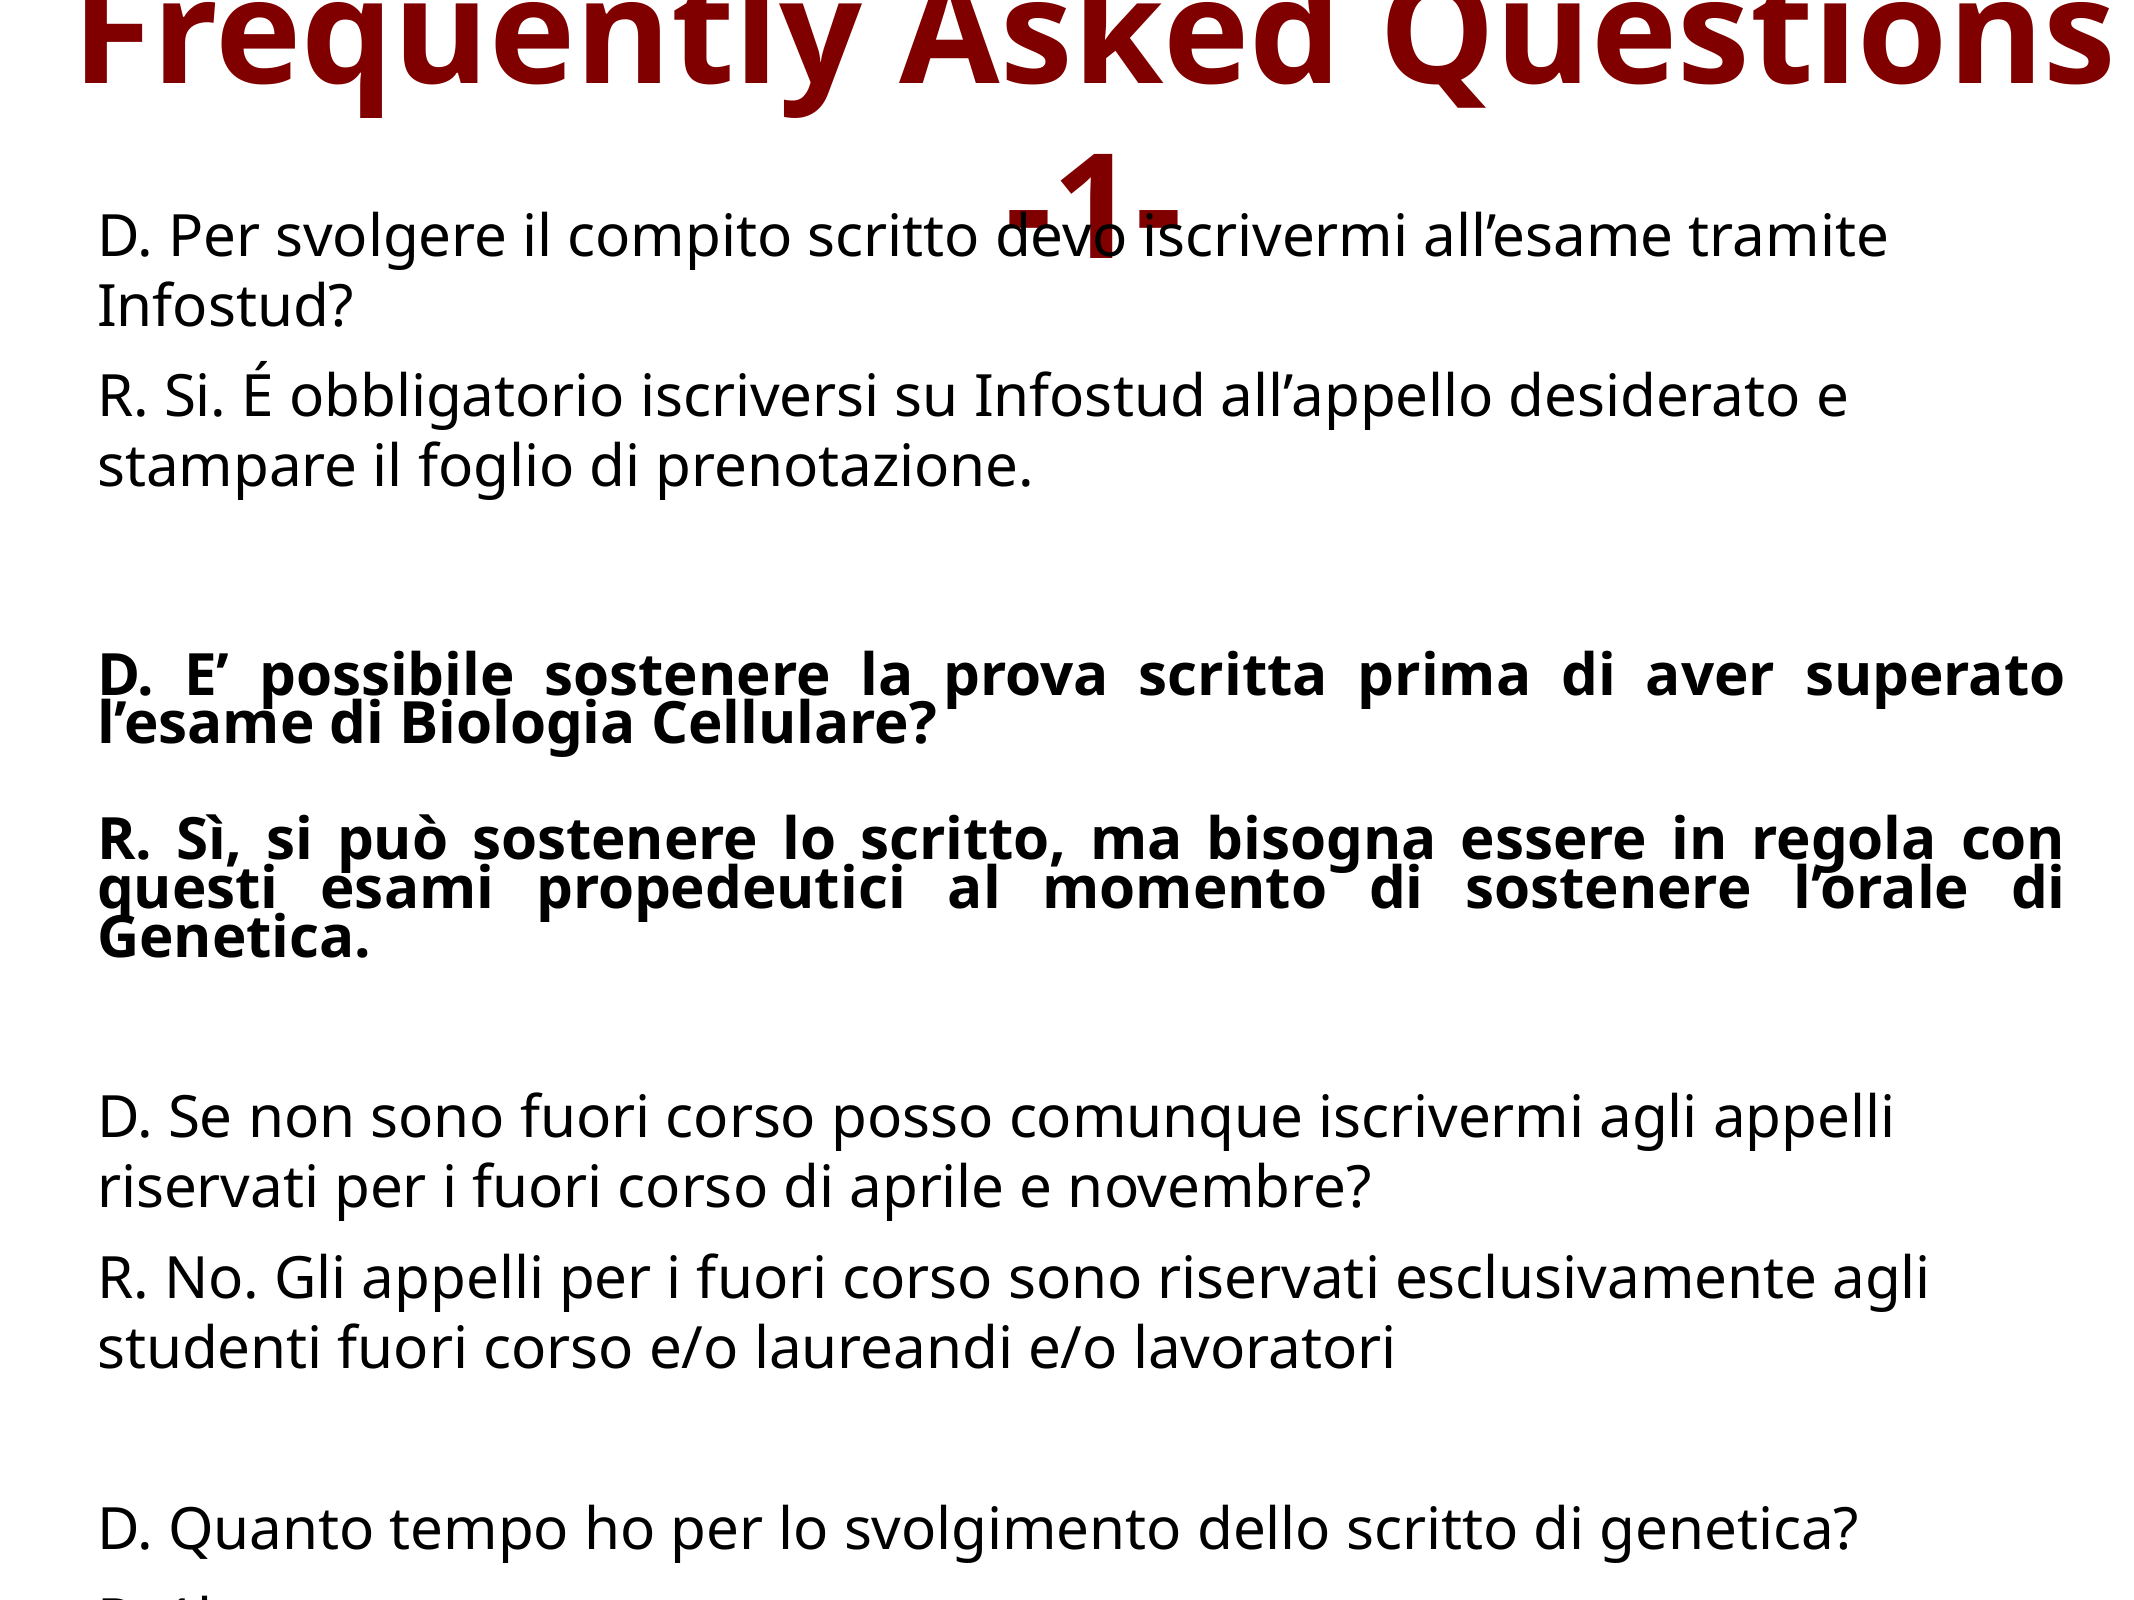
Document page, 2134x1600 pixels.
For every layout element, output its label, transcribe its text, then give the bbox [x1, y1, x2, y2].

list D. Per svolgere il compito scritto devo iscrivermi all’esame tramite Infostud? R. Si. É obbligatorio iscriversi su Infostud all’appello desiderato e stampare il foglio di prenotazione. D. E’ possibile sostenere la prova scritta prima di aver superato l’esame di Biologia Cellulare? R. Sì, si può sostenere lo scritto, ma bisogna essere in regola con questi esami propedeutici al momento di sostenere l’orale di Genetica. D. Se non sono fuori corso posso comunque iscrivermi agli appelli riservati per i fuori corso di aprile e novembre? R. No. Gli appelli per i fuori corso sono riservati esclusivamente agli studenti fuori corso e/o laureandi e/o lavoratori D. Quanto tempo ho per lo svolgimento dello scritto di genetica? R. 1h. [31, 340, 2075, 1600]
title Frequently Asked Questions -1- [31, 27, 2134, 373]
